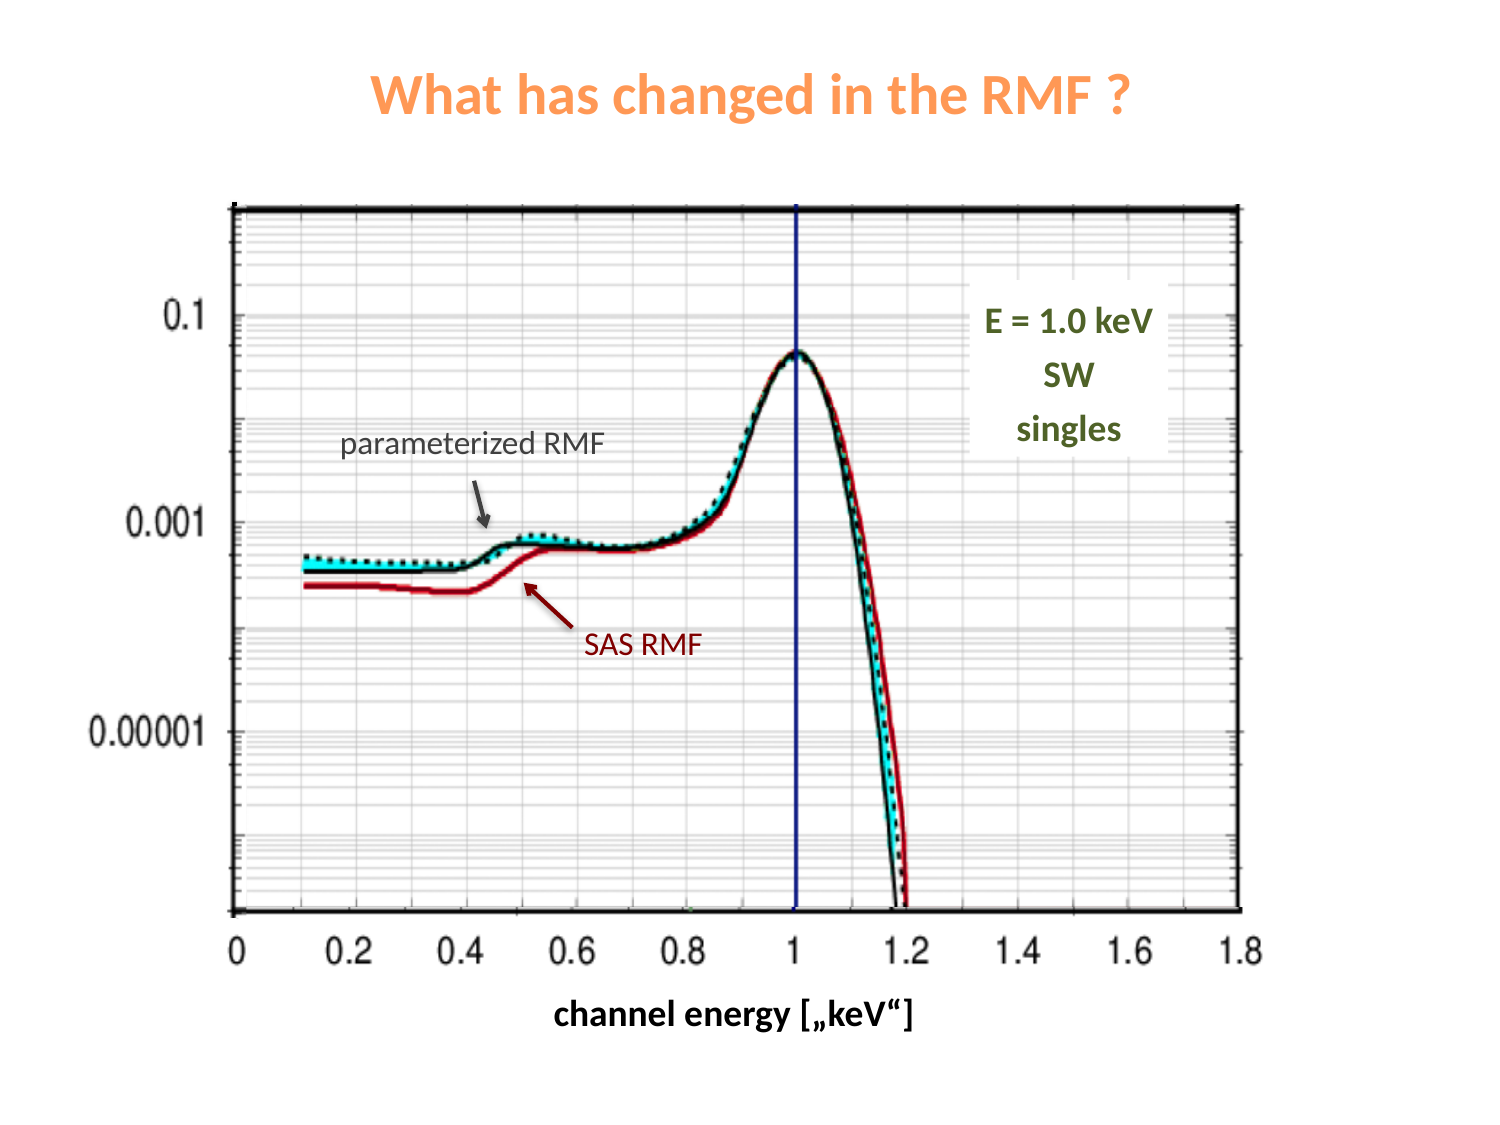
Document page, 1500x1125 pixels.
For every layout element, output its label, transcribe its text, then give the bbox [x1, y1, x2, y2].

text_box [473, 480, 487, 529]
text_box What has changed in the RMF ? [355, 49, 1148, 135]
text_box channel energy [„keV“] [230, 996, 1239, 1042]
picture [73, 204, 1307, 988]
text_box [523, 582, 573, 628]
